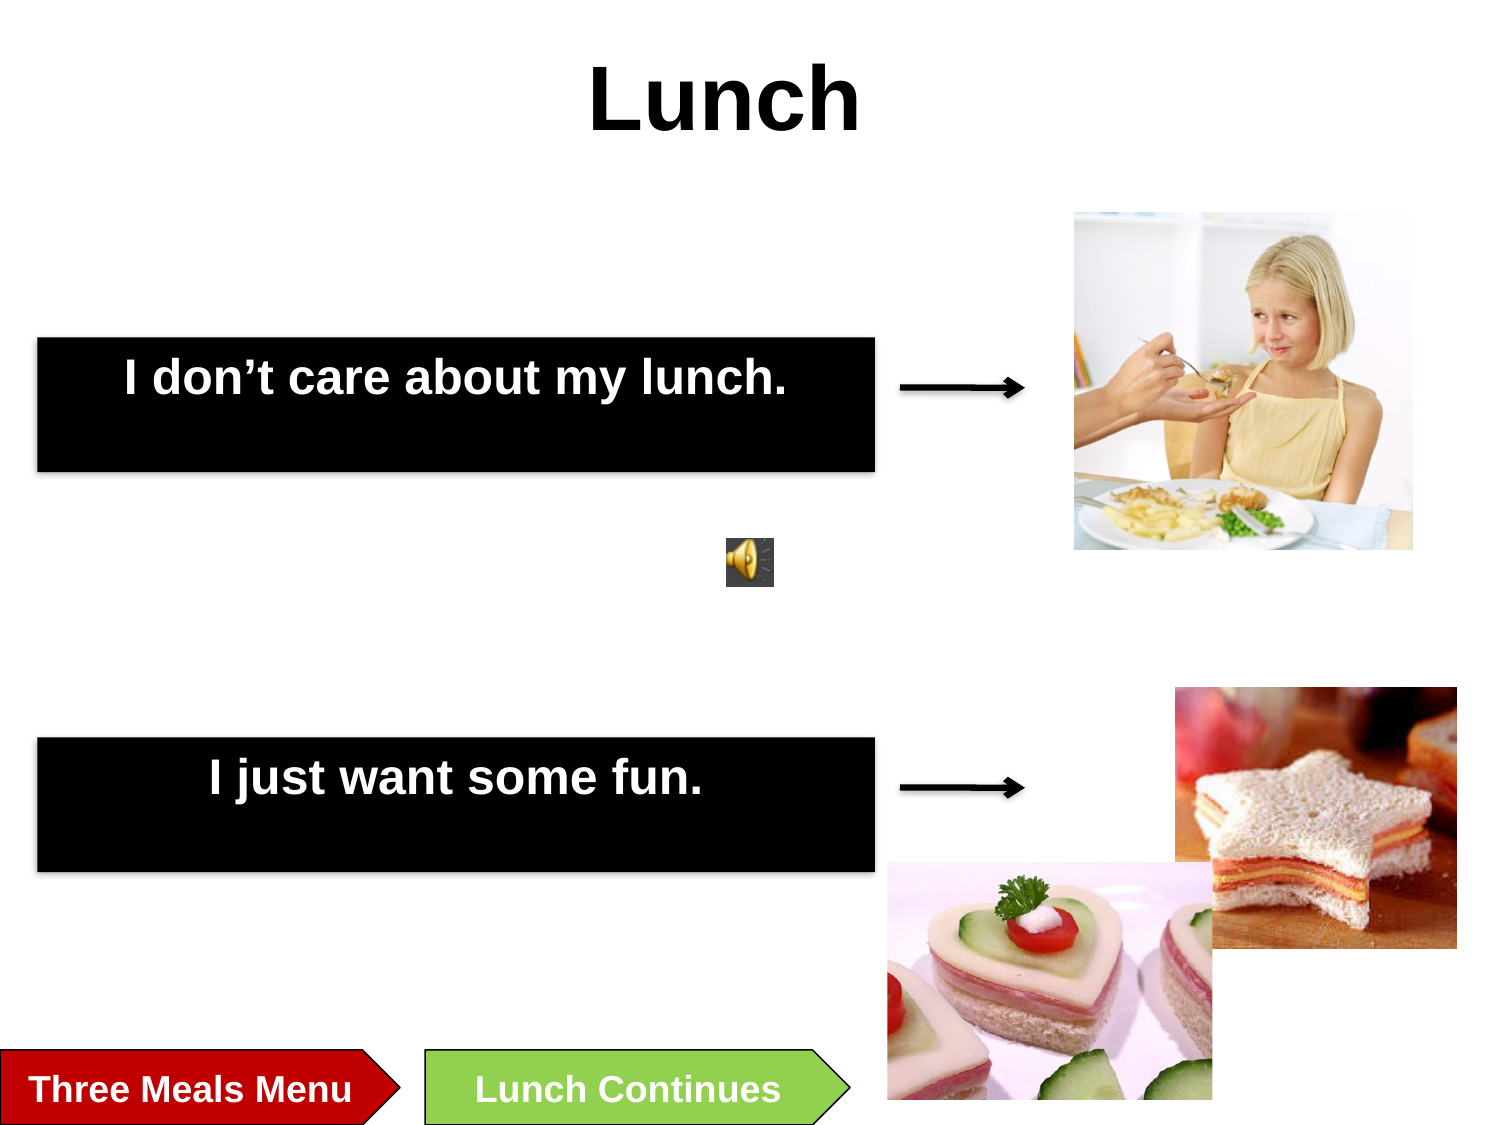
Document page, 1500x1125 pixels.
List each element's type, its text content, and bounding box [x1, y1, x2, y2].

title Lunch [49, 0, 1401, 188]
picture [887, 687, 1457, 1101]
picture [724, 537, 776, 588]
text_box Three Meals Menu [0, 1049, 400, 1125]
text_box I don’t care about my lunch. [37, 337, 875, 473]
picture [1074, 212, 1413, 551]
text_box Lunch Continues [425, 1049, 851, 1125]
text_box I just want some fun. [37, 737, 875, 873]
